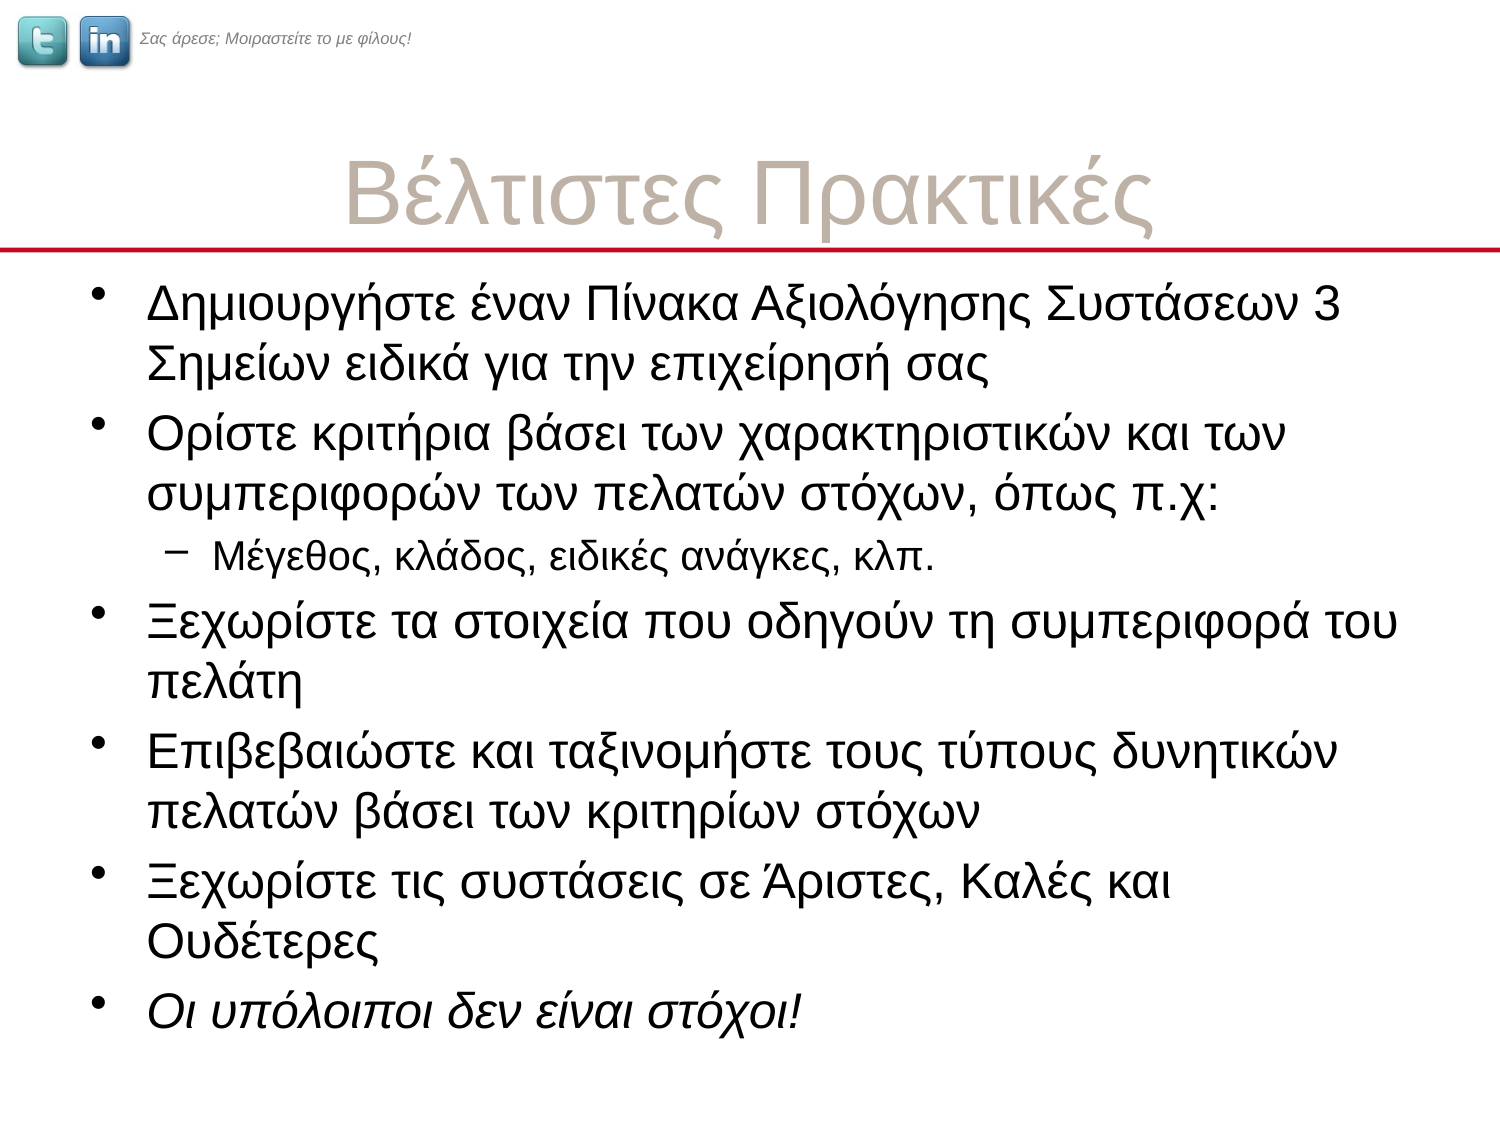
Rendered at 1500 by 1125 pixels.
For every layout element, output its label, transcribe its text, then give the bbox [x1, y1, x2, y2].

picture [14, 12, 139, 75]
list Δημιουργήστε έναν Πίνακα Αξιολόγησης Συστάσεων 3 Σημείων ειδικά για την επιχείρησή σας Ορίστε κριτήρια βάσει των χαρακτηριστικών και των συμπεριφορών των πελατών στόχων, όπως π.χ: Μέγεθος, κλάδος, ειδικές ανάγκες, κλπ. Ξεχωρίστε τα στοιχεία που οδηγούν τη συμπεριφορά του πελάτη Επιβεβαιώστε και ταξινομήστε τους τύπους δυνητικών πελατών βάσει των κριτηρίων στόχων Ξεχωρίστε τις συστάσεις σε Άριστες, Καλές και Ουδέτερες Οι υπόλοιποι δεν είναι στόχοι! [75, 262, 1425, 1050]
title Βέλτιστες Πρακτικές [0, 112, 1500, 263]
